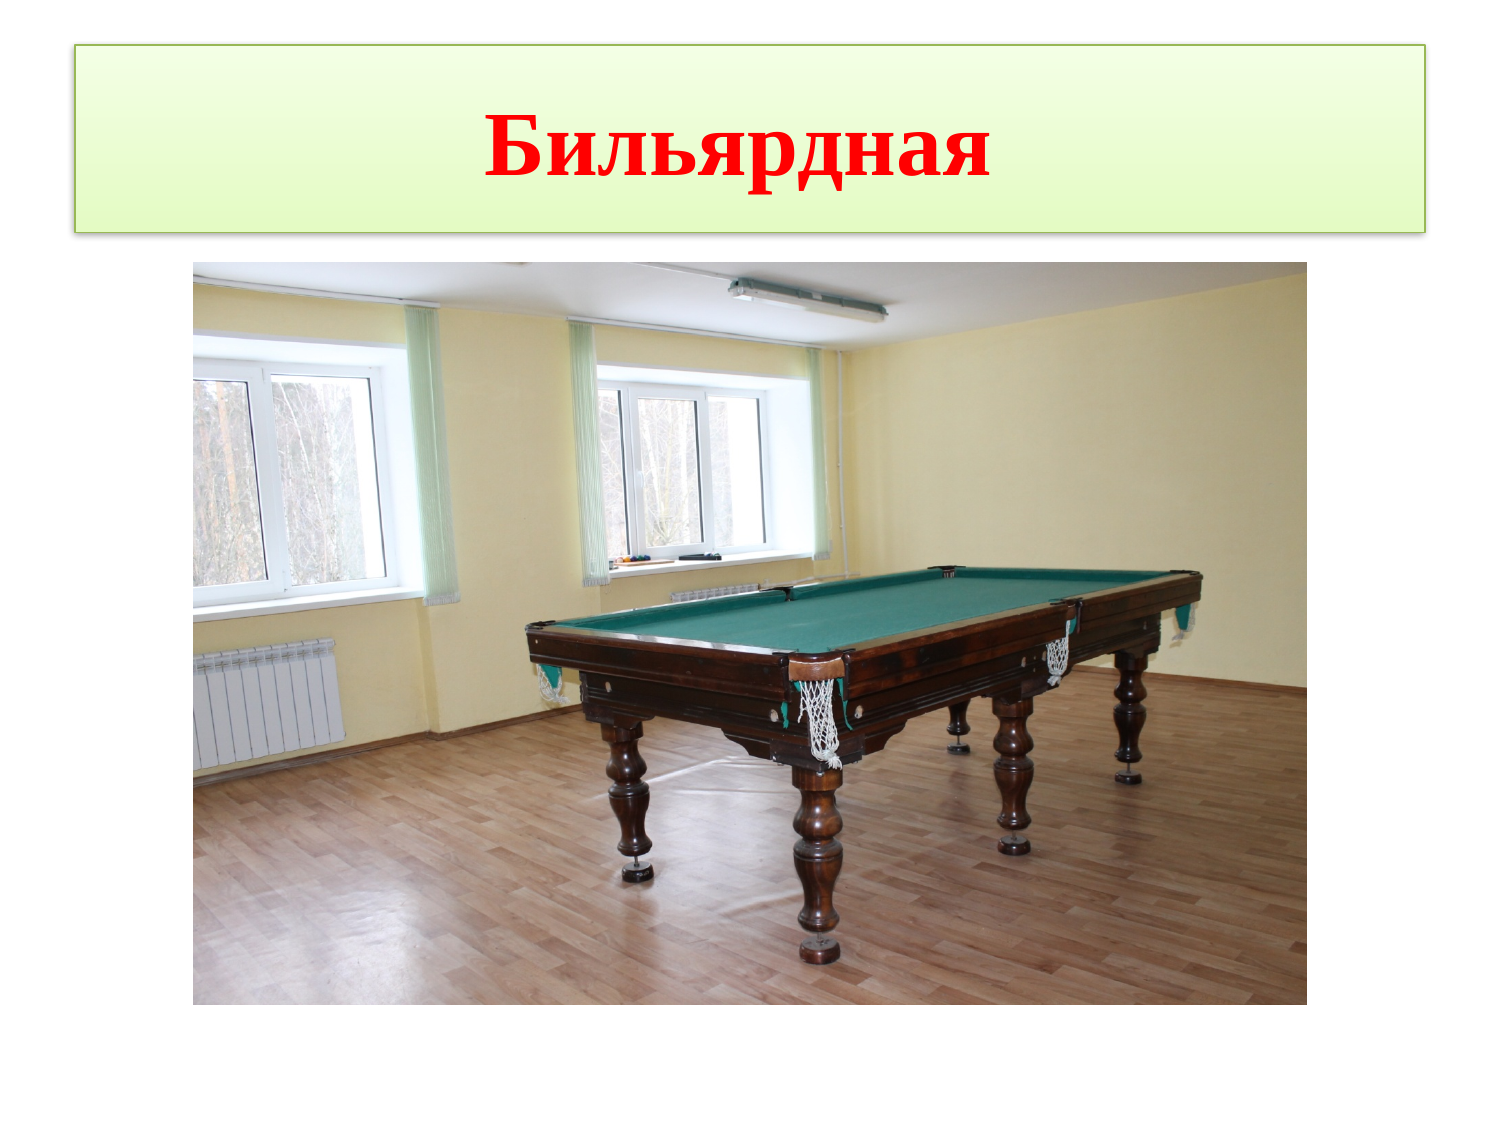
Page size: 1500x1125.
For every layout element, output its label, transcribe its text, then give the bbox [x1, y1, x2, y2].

title Бильярдная [74, 44, 1426, 233]
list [193, 262, 1307, 1006]
